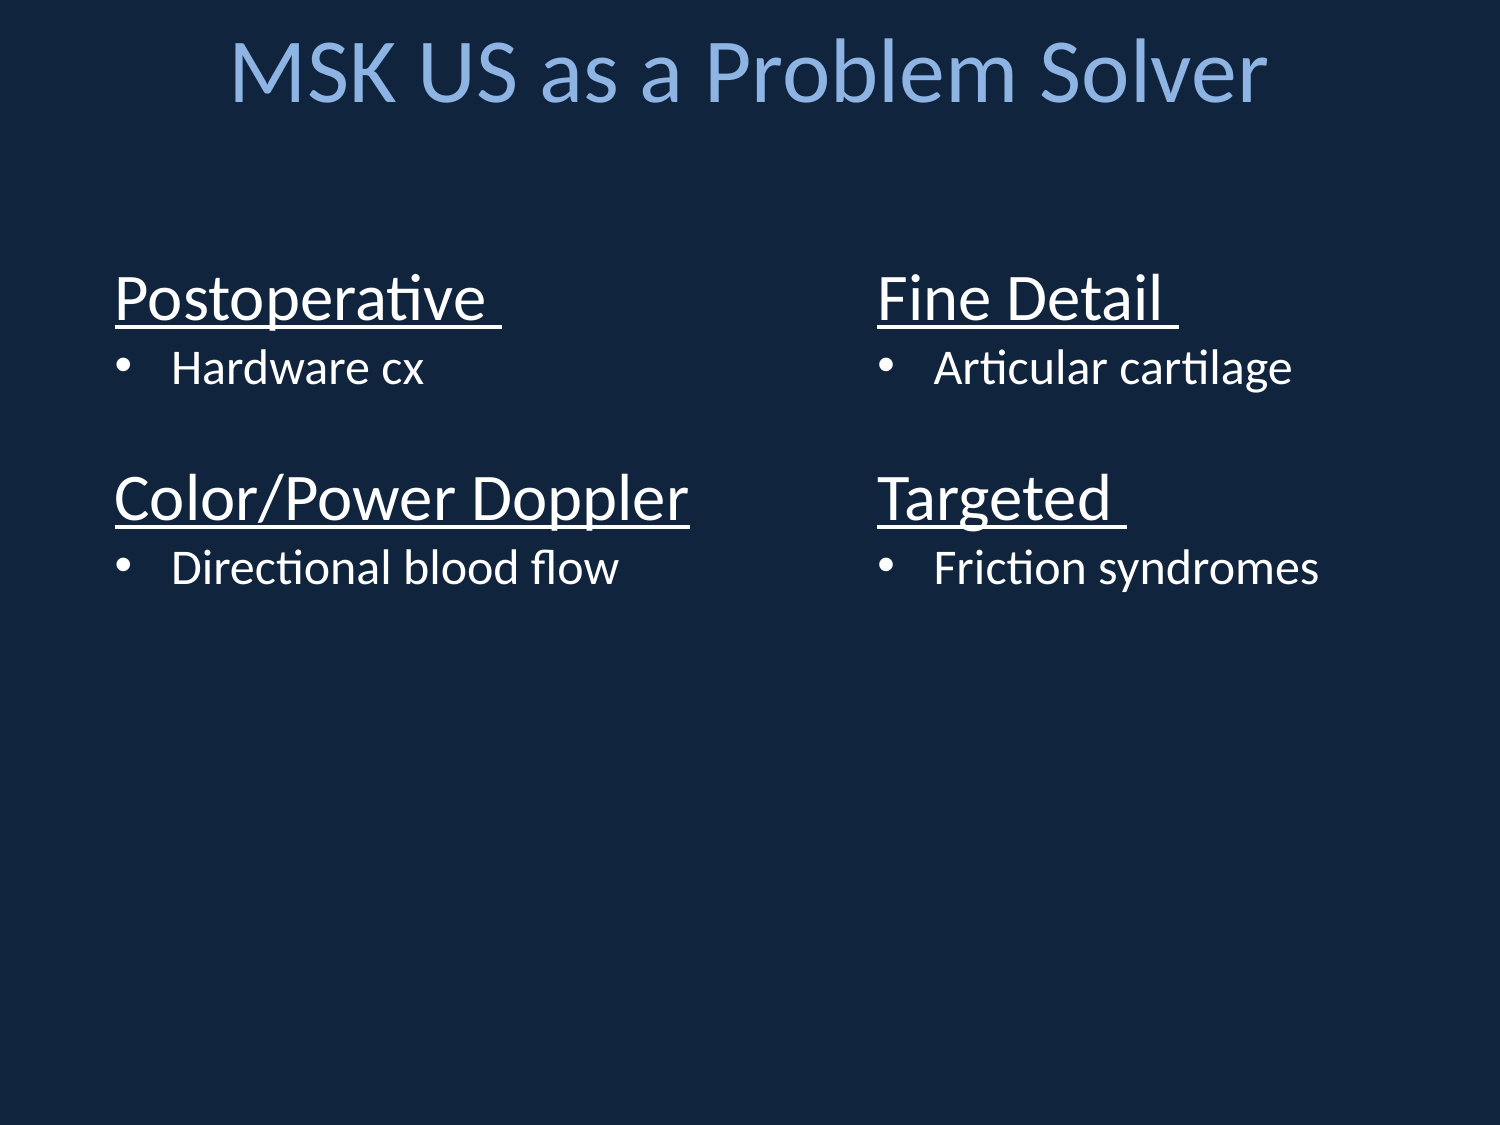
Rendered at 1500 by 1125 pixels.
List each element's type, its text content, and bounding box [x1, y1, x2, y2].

title MSK US as a Problem Solver [37, 2, 1463, 191]
text_box Fine Detail Articular cartilage Targeted Friction syndromes [862, 246, 1500, 742]
text_box Postoperative Hardware cx Color/Power Doppler Directional blood flow [99, 246, 775, 682]
